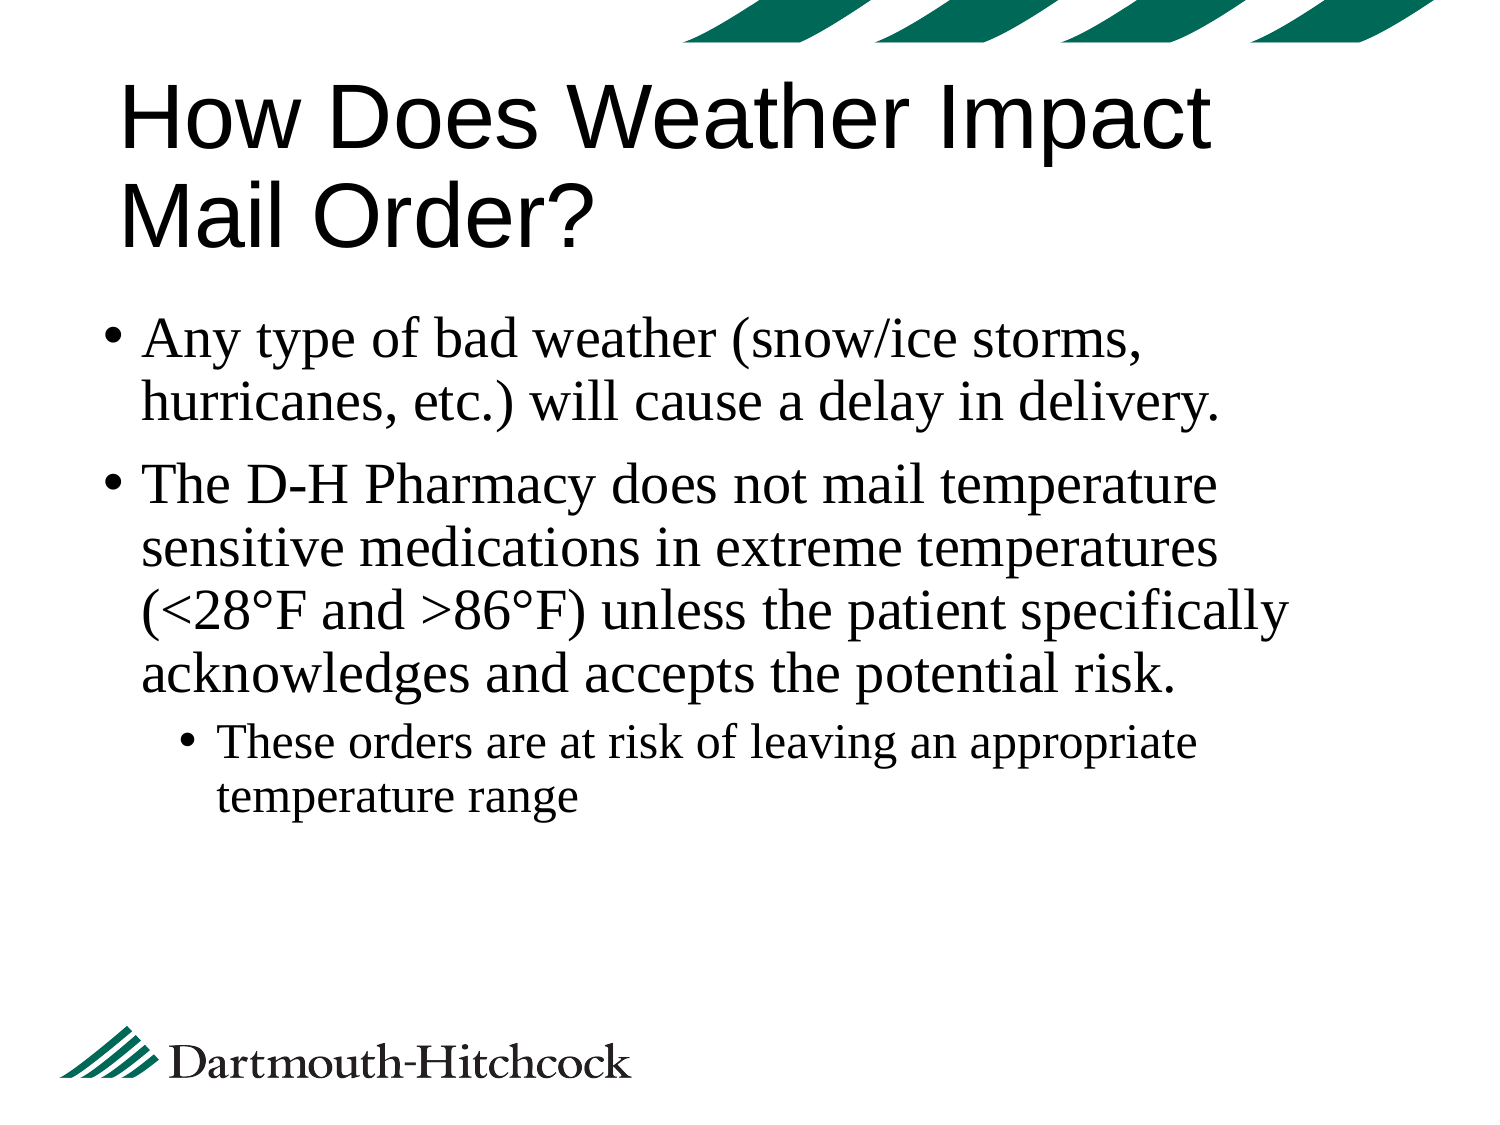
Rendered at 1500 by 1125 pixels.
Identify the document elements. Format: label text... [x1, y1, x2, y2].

title How Does Weather Impact Mail Order? [103, 59, 1397, 278]
list Any type of bad weather (snow/ice storms, hurricanes, etc.) will cause a delay in delivery. The D-H Pharmacy does not mail temperature sensitive medications in extreme temperatures (<28°F and >86°F) unless the patient specifically acknowledges and accepts the potential risk. These orders are at risk of leaving an appropriate temperature range [88, 299, 1397, 979]
picture [0, 0, 1500, 1125]
